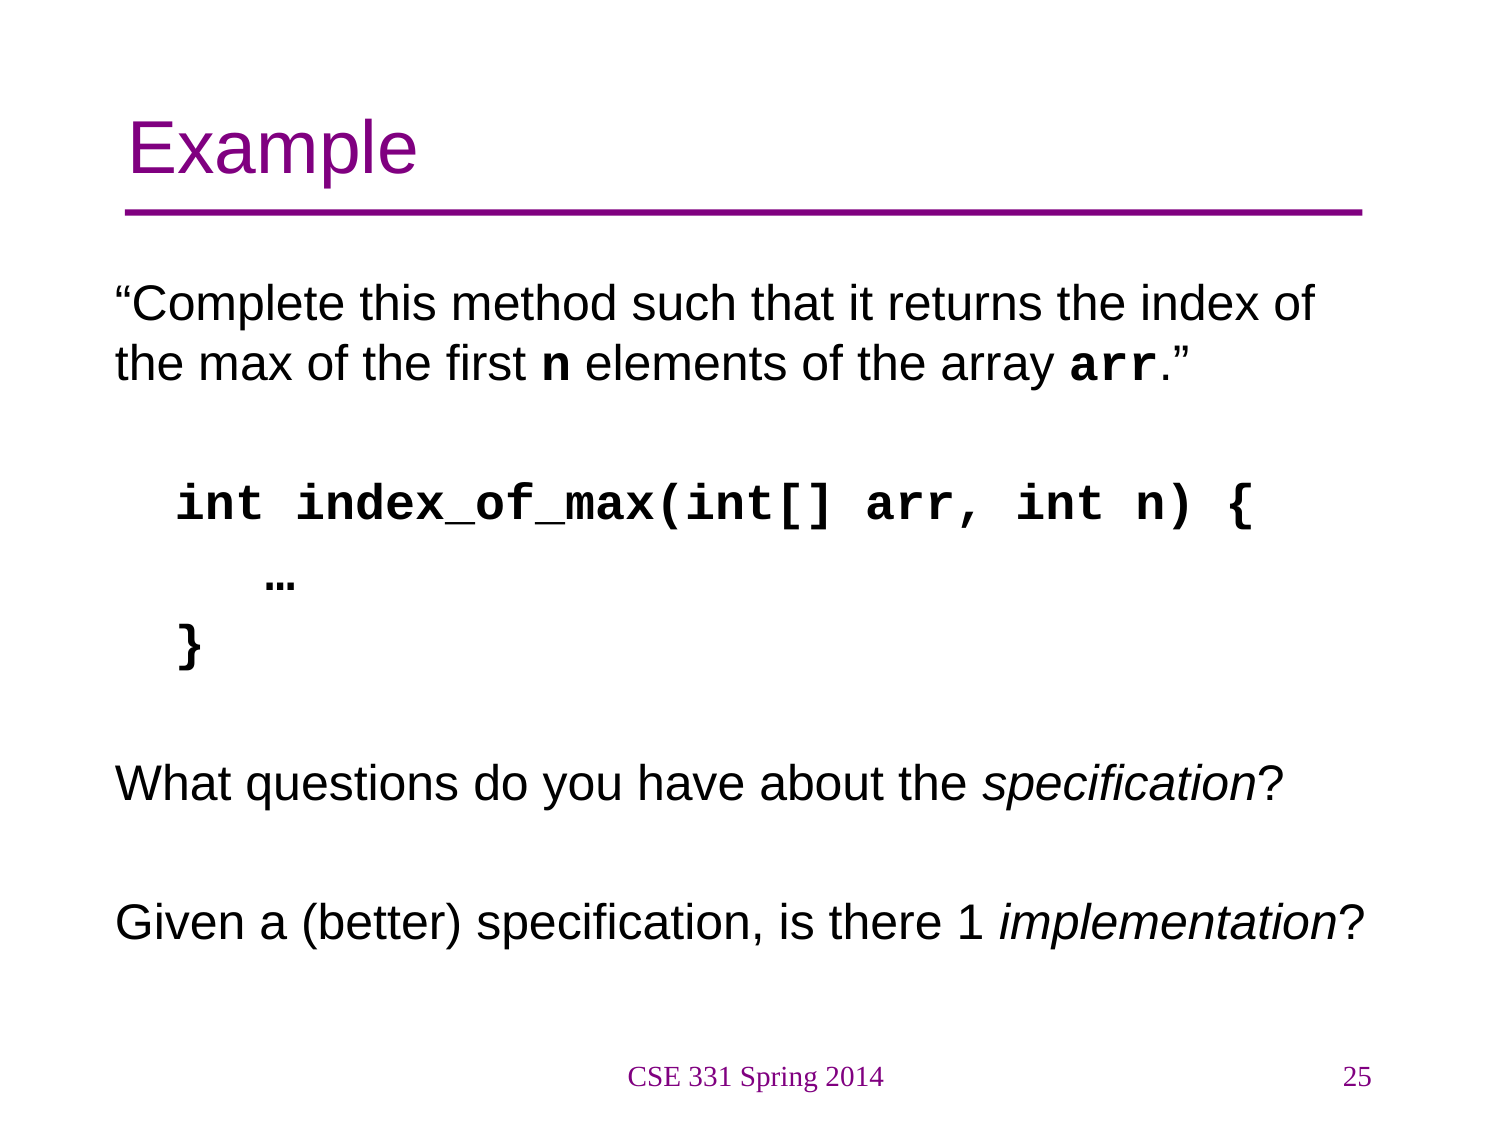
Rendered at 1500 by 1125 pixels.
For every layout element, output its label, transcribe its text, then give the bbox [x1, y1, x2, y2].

footer CSE 331 Spring 2014 [474, 1049, 1038, 1125]
title Example [112, 50, 1388, 238]
slide_number 25 [1074, 1049, 1388, 1125]
list “Complete this method such that it returns the index of the max of the first n elements of the array arr.” int index_of_max(int[] arr, int n) { … } What questions do you have about the specification? Given a (better) specification, is there 1 implementation? [99, 262, 1400, 1000]
